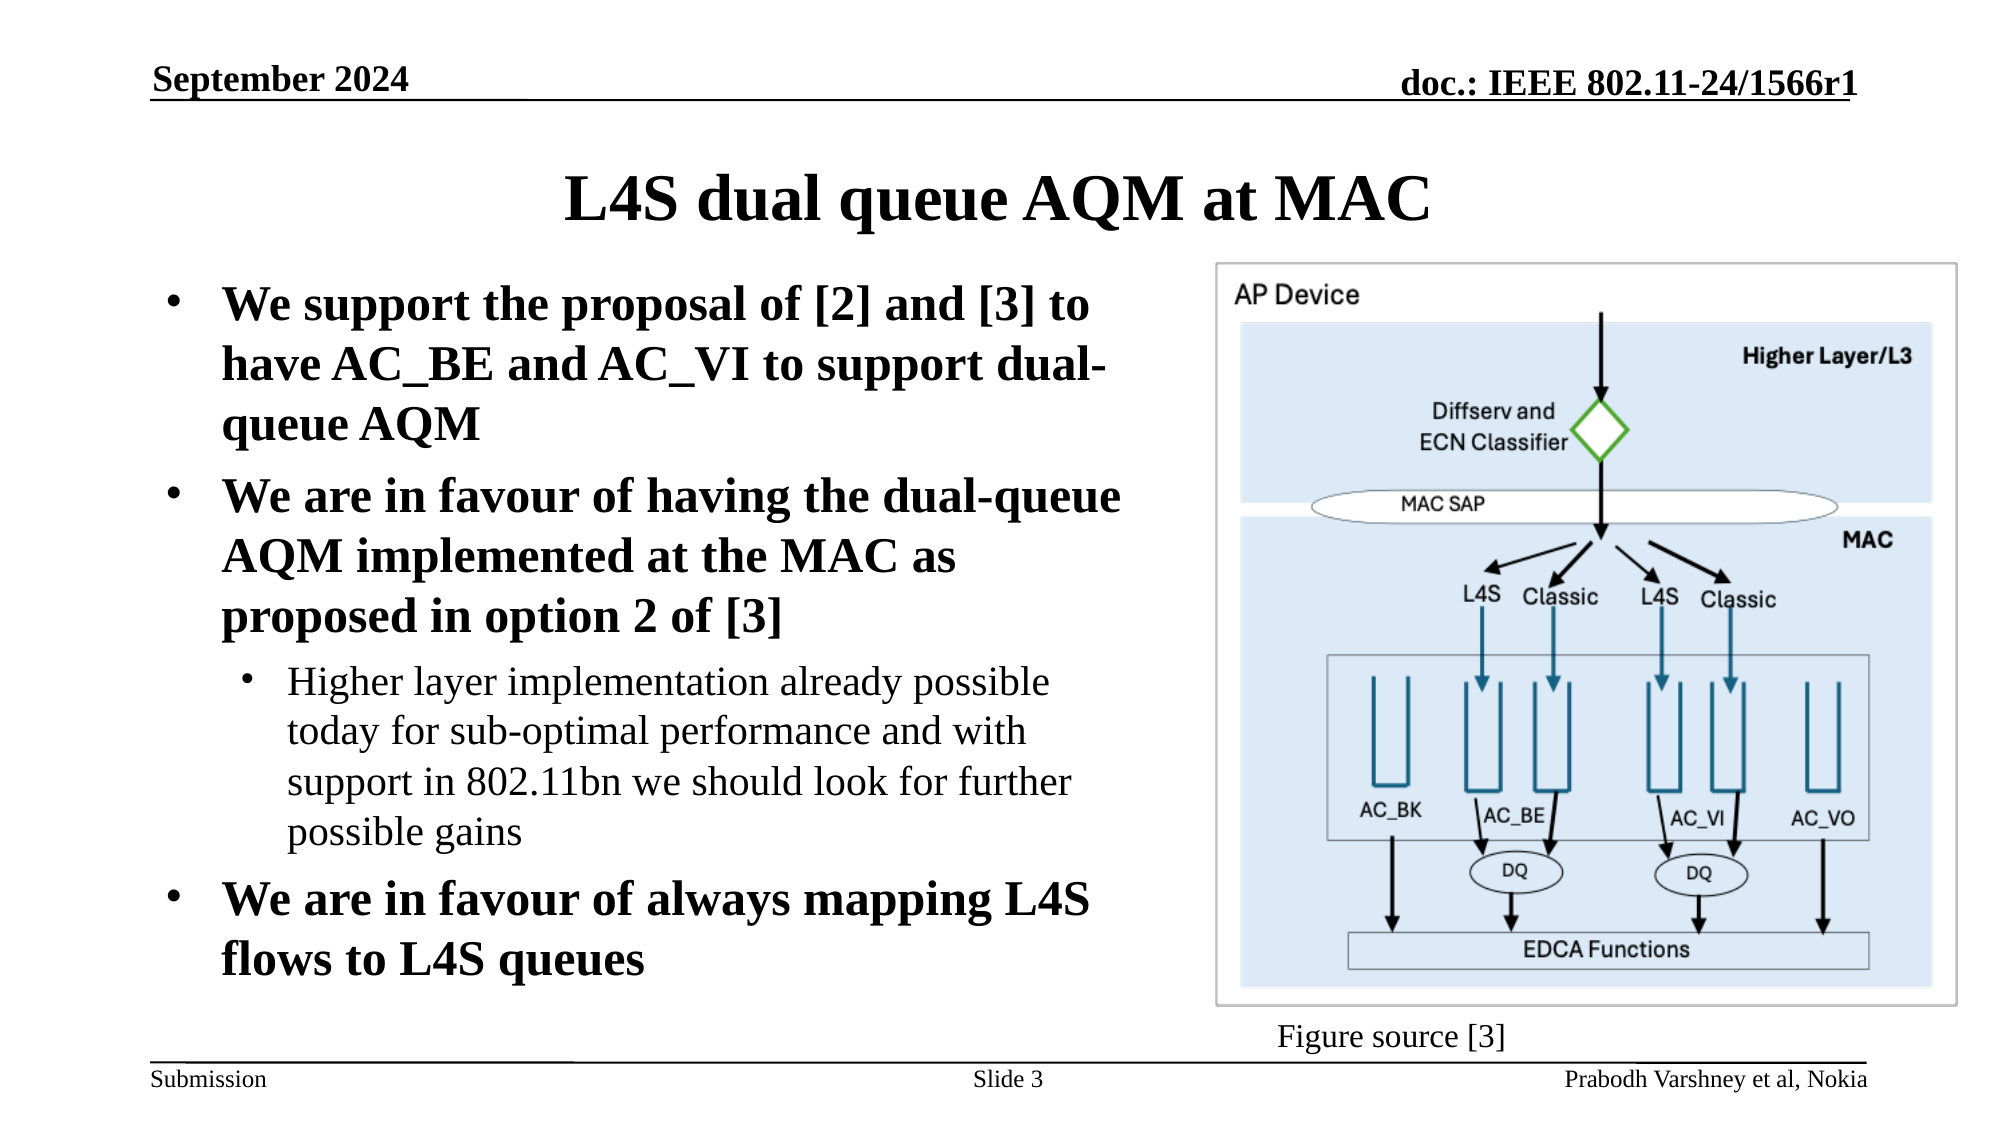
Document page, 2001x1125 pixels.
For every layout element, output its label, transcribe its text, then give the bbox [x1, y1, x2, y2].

slide_number Slide 3 [950, 1061, 1067, 1123]
title L4S dual queue AQM at MAC [149, 106, 1850, 282]
footer Prabodh Varshney et al, Nokia [1171, 1061, 1869, 1093]
picture [1214, 262, 1958, 1007]
text_box Figure source [3] [1262, 1016, 1522, 1062]
list We support the proposal of [2] and [3] to have AC_BE and AC_VI to support dual-queue AQM We are in favour of having the dual-queue AQM implemented at the MAC as proposed in option 2 of [3] Higher layer implementation already possible today for sub-optimal performance and with support in 802.11bn we should look for further possible gains We are in favour of always mapping L4S flows to L4S queues [149, 262, 1150, 1019]
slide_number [152, 54, 563, 100]
